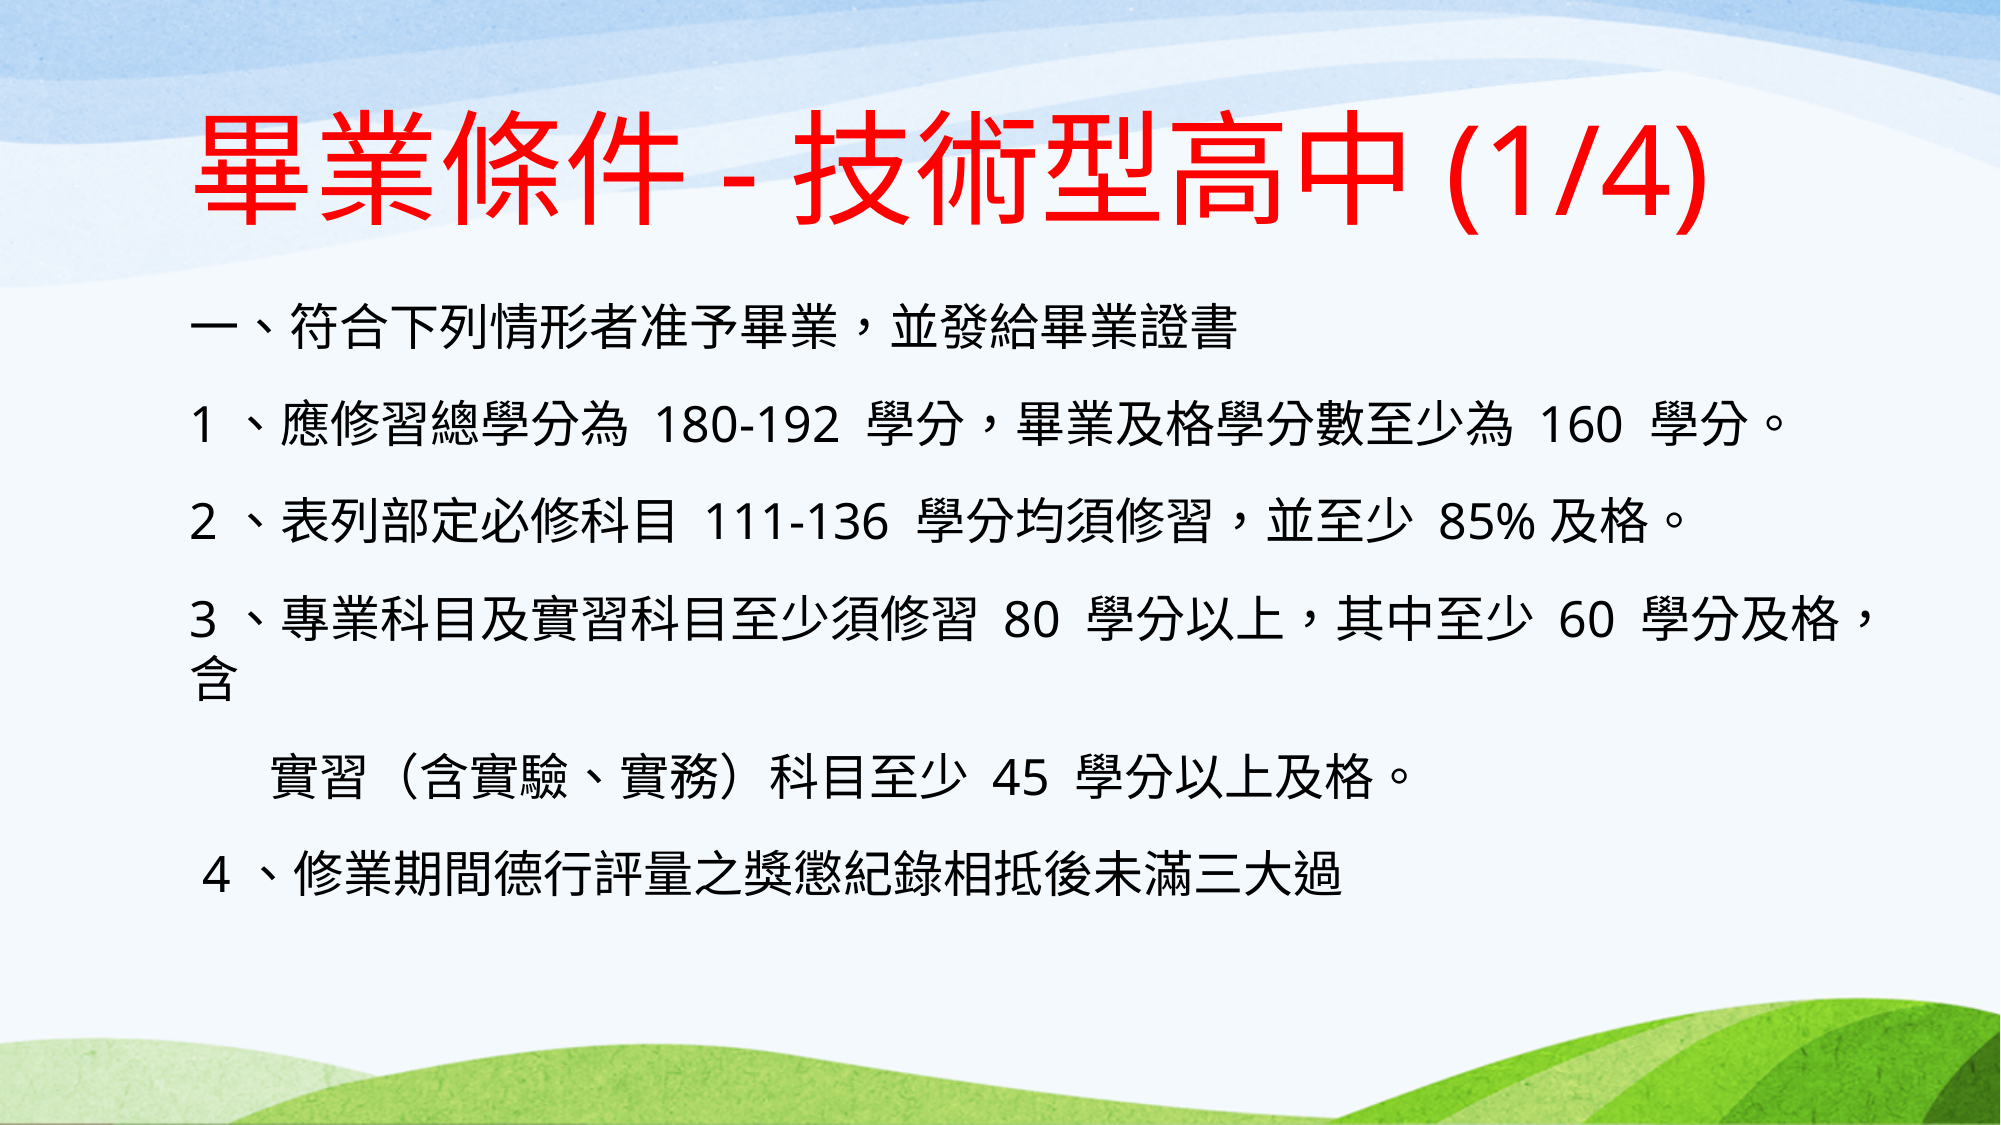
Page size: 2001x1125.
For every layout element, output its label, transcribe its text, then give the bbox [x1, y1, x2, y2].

picture [0, 0, 2001, 1125]
list 一、符合下列情形者准予畢業，並發給畢業證書 1、應修習總學分為 180-192 學分，畢業及格學分數至少為 160 學分。 2、表列部定必修科目 111-136 學分均須修習，並至少 85%及格。 3、專業科目及實習科目至少須修習 80 學分以上，其中至少 60 學分及格，含 實習（含實驗、實務）科目至少 45 學分以上及格。 4、修業期間德行評量之獎懲紀錄相抵後未滿三大過 [174, 287, 1925, 982]
title 畢業條件-技術型高中(1/4) [174, 50, 1825, 250]
